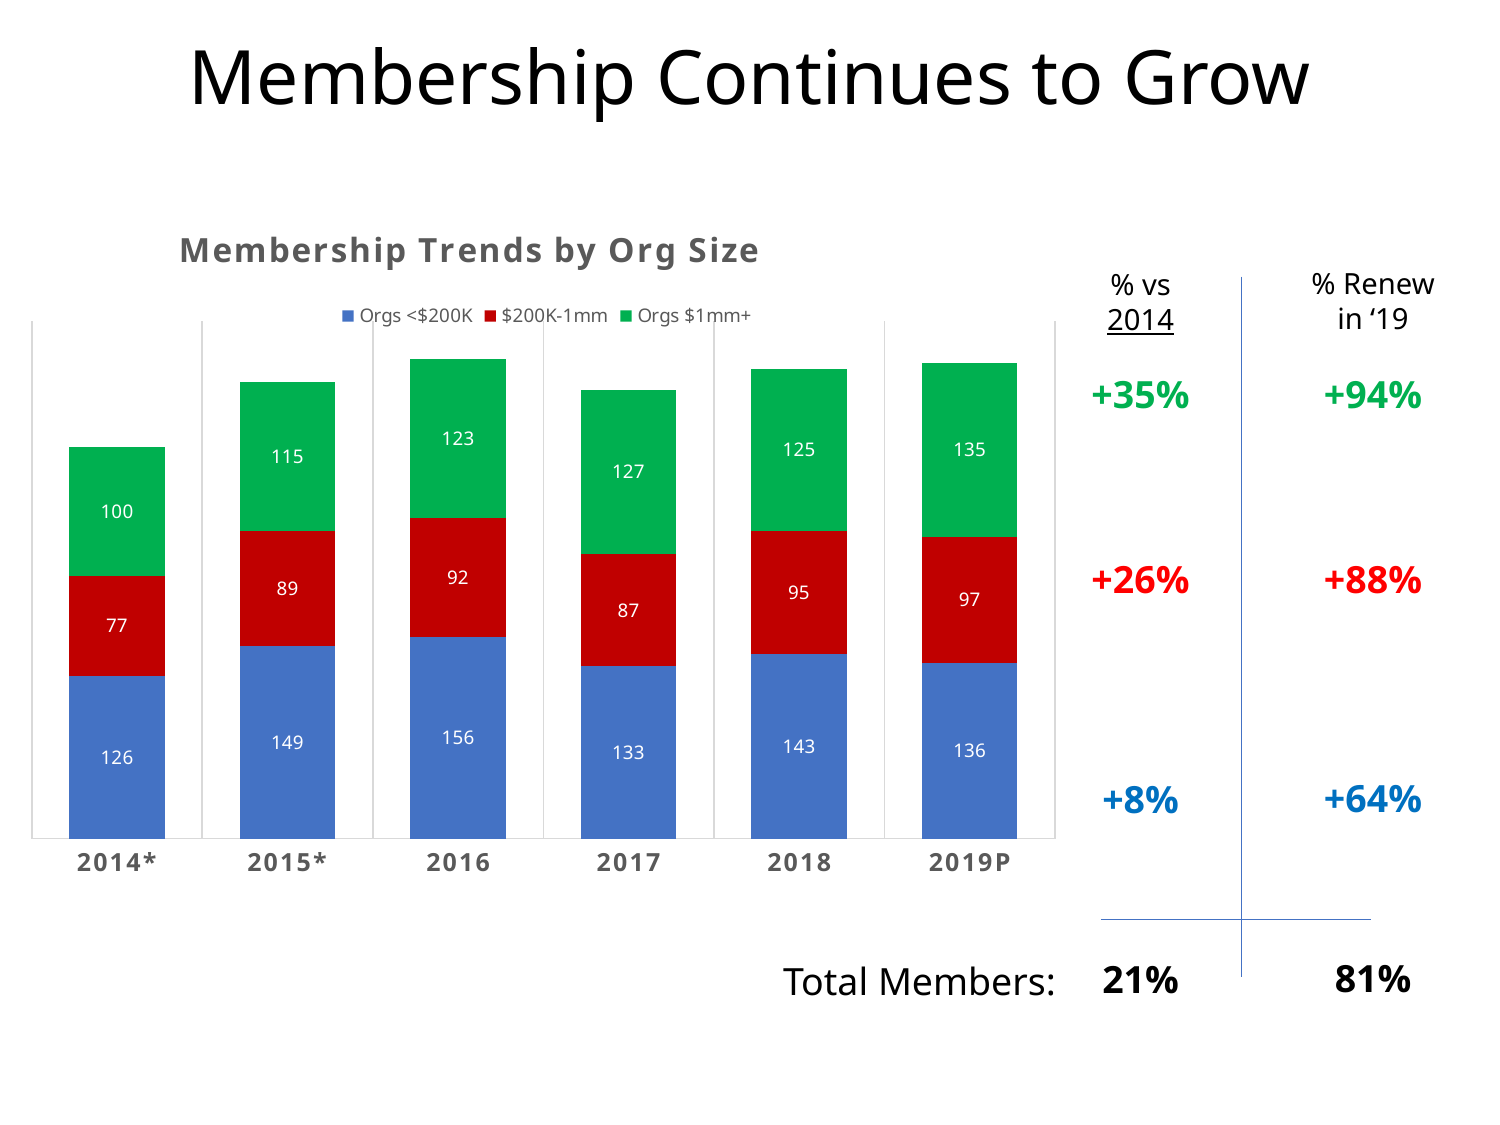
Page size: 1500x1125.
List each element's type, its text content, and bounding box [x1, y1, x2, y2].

text_box % Renew in ‘19 +94% +88% +64% 81% [1286, 258, 1460, 1008]
text_box Total Members: [675, 950, 1071, 1010]
text_box % vs 2014 +35% +26% +8% 21% [1067, 259, 1214, 1009]
chart [14, 199, 1080, 901]
title Membership Continues to Grow [15, 26, 1485, 134]
